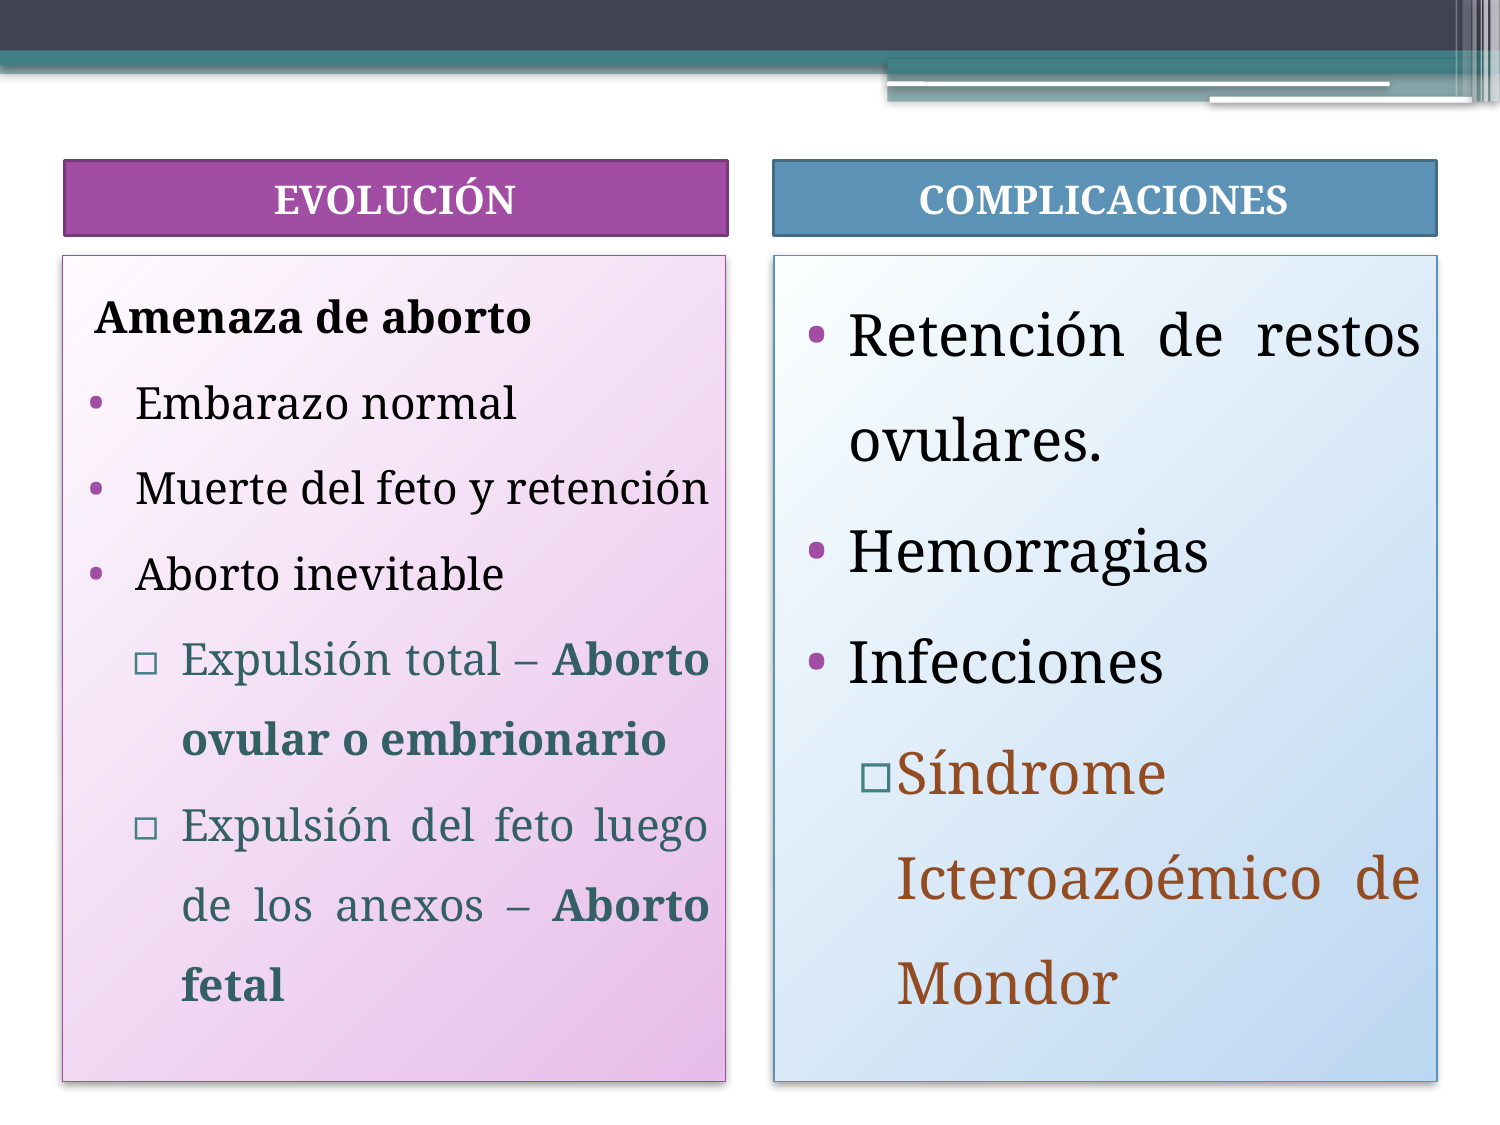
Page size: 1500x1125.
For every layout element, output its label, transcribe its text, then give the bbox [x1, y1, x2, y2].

list Amenaza de aborto Embarazo normal Muerte del feto y retención Aborto inevitable Expulsión total – Aborto ovular o embrionario Expulsión del feto luego de los anexos – Aborto fetal [62, 255, 726, 1082]
list COMPLICACIONES [772, 159, 1438, 237]
list Retención de restos ovulares. Hemorragias Infecciones Síndrome Icteroazoémico de Mondor [773, 255, 1438, 1082]
list EVOLUCIÓN [63, 159, 729, 237]
